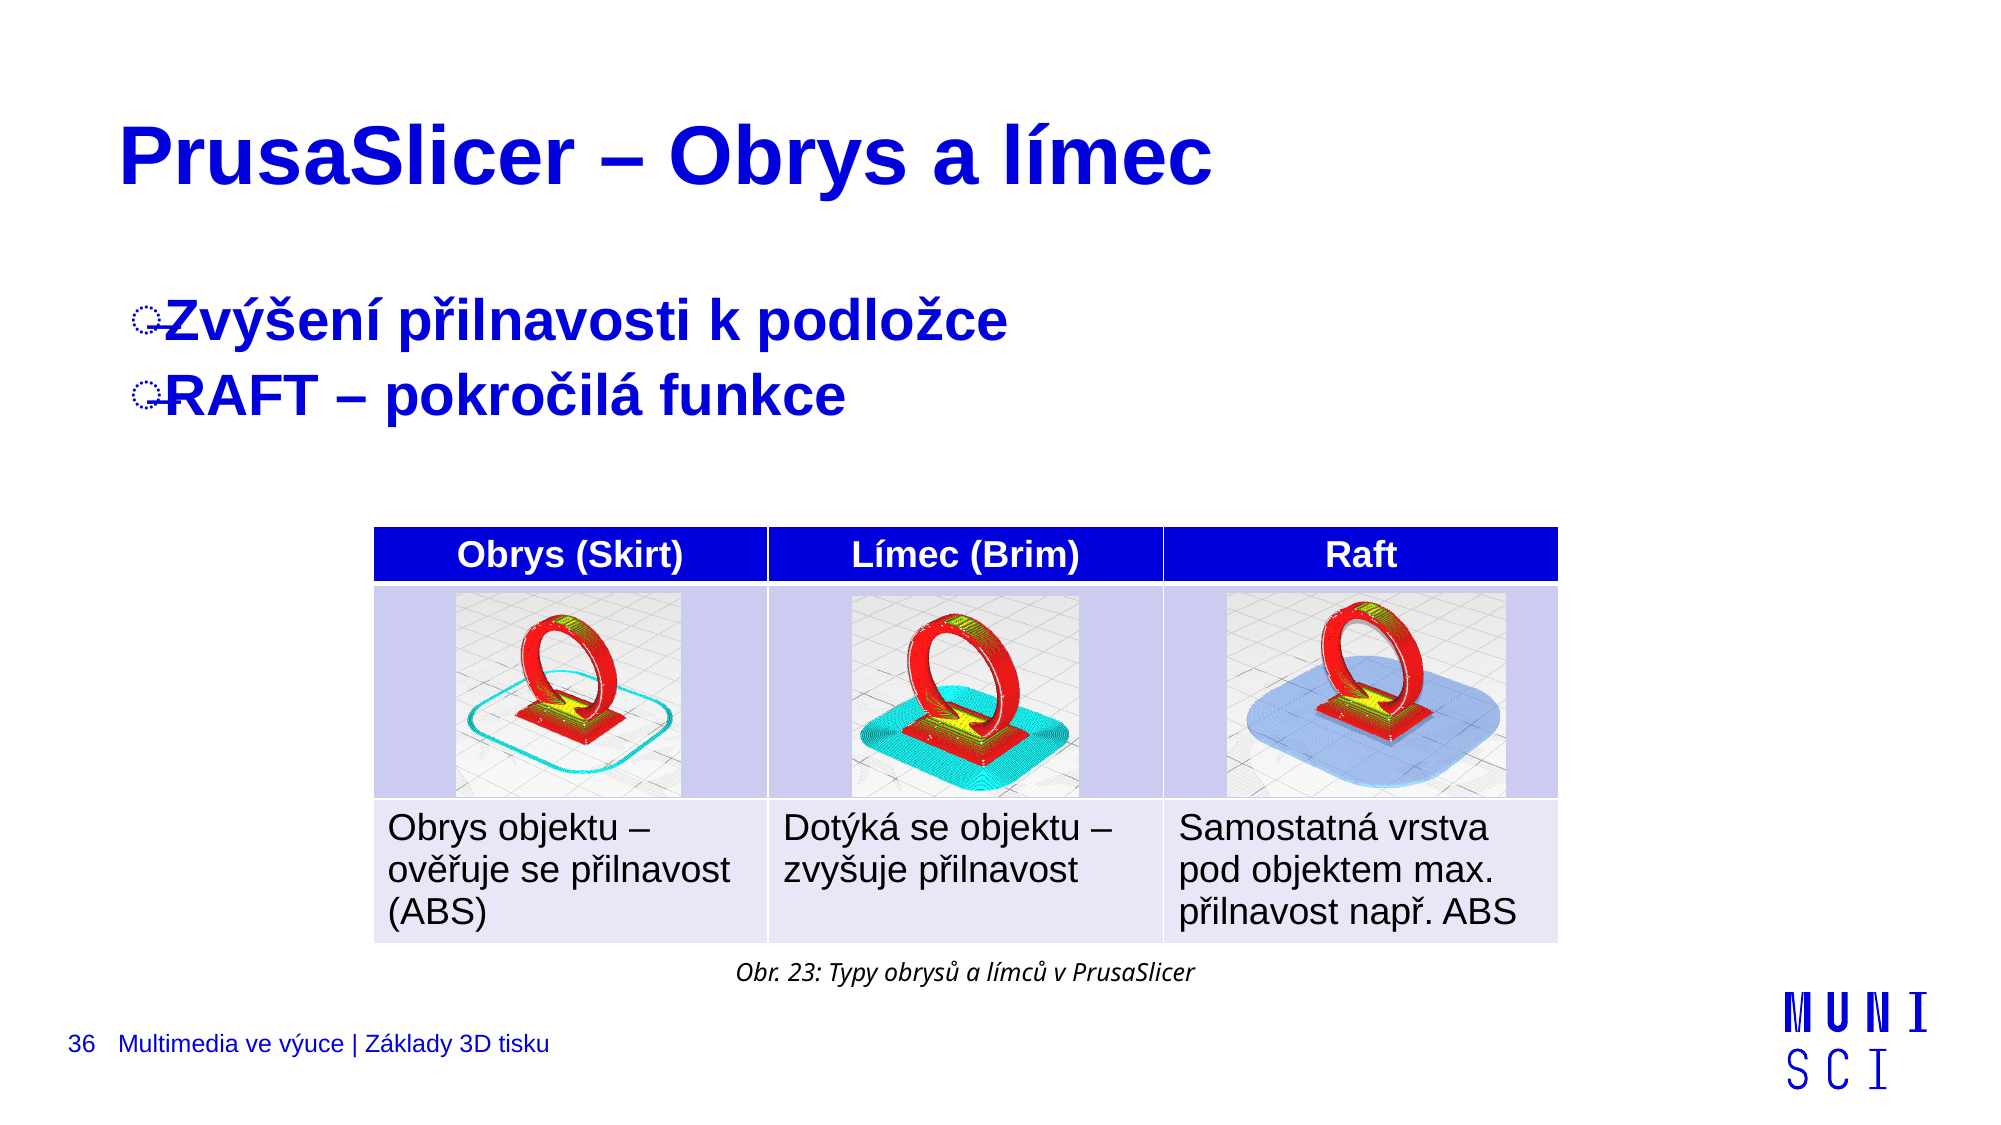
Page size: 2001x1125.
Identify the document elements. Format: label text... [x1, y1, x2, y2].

slide_number 36 [67, 1021, 110, 1063]
table_cell Samostatná vrstva pod objektem max. přilnavost např. ABS [1164, 800, 1558, 943]
table_header Límec (Brim) [769, 527, 1163, 581]
table_cell Dotýká se objektu – zvyšuje přilnavost [769, 800, 1163, 943]
table_cell [374, 586, 767, 798]
table_cell [1164, 586, 1558, 798]
table_header Obrys (Skirt) [374, 527, 767, 581]
picture [1226, 593, 1507, 797]
list Zvýšení přilnavosti k podložce RAFT – pokročilá funkce [118, 277, 1433, 957]
title PrusaSlicer – Obrys a límec [118, 118, 1883, 193]
text_box Obr. 23: Typy obrysů a límců v PrusaSlicer [720, 949, 1211, 994]
table_header Raft [1164, 527, 1558, 581]
picture [852, 596, 1080, 797]
table_cell Obrys objektu – ověřuje se přilnavost (ABS) [374, 800, 767, 943]
table_cell [769, 586, 1163, 798]
footer Multimedia ve výuce | Základy 3D tisku [118, 1021, 1418, 1063]
picture [456, 593, 681, 797]
